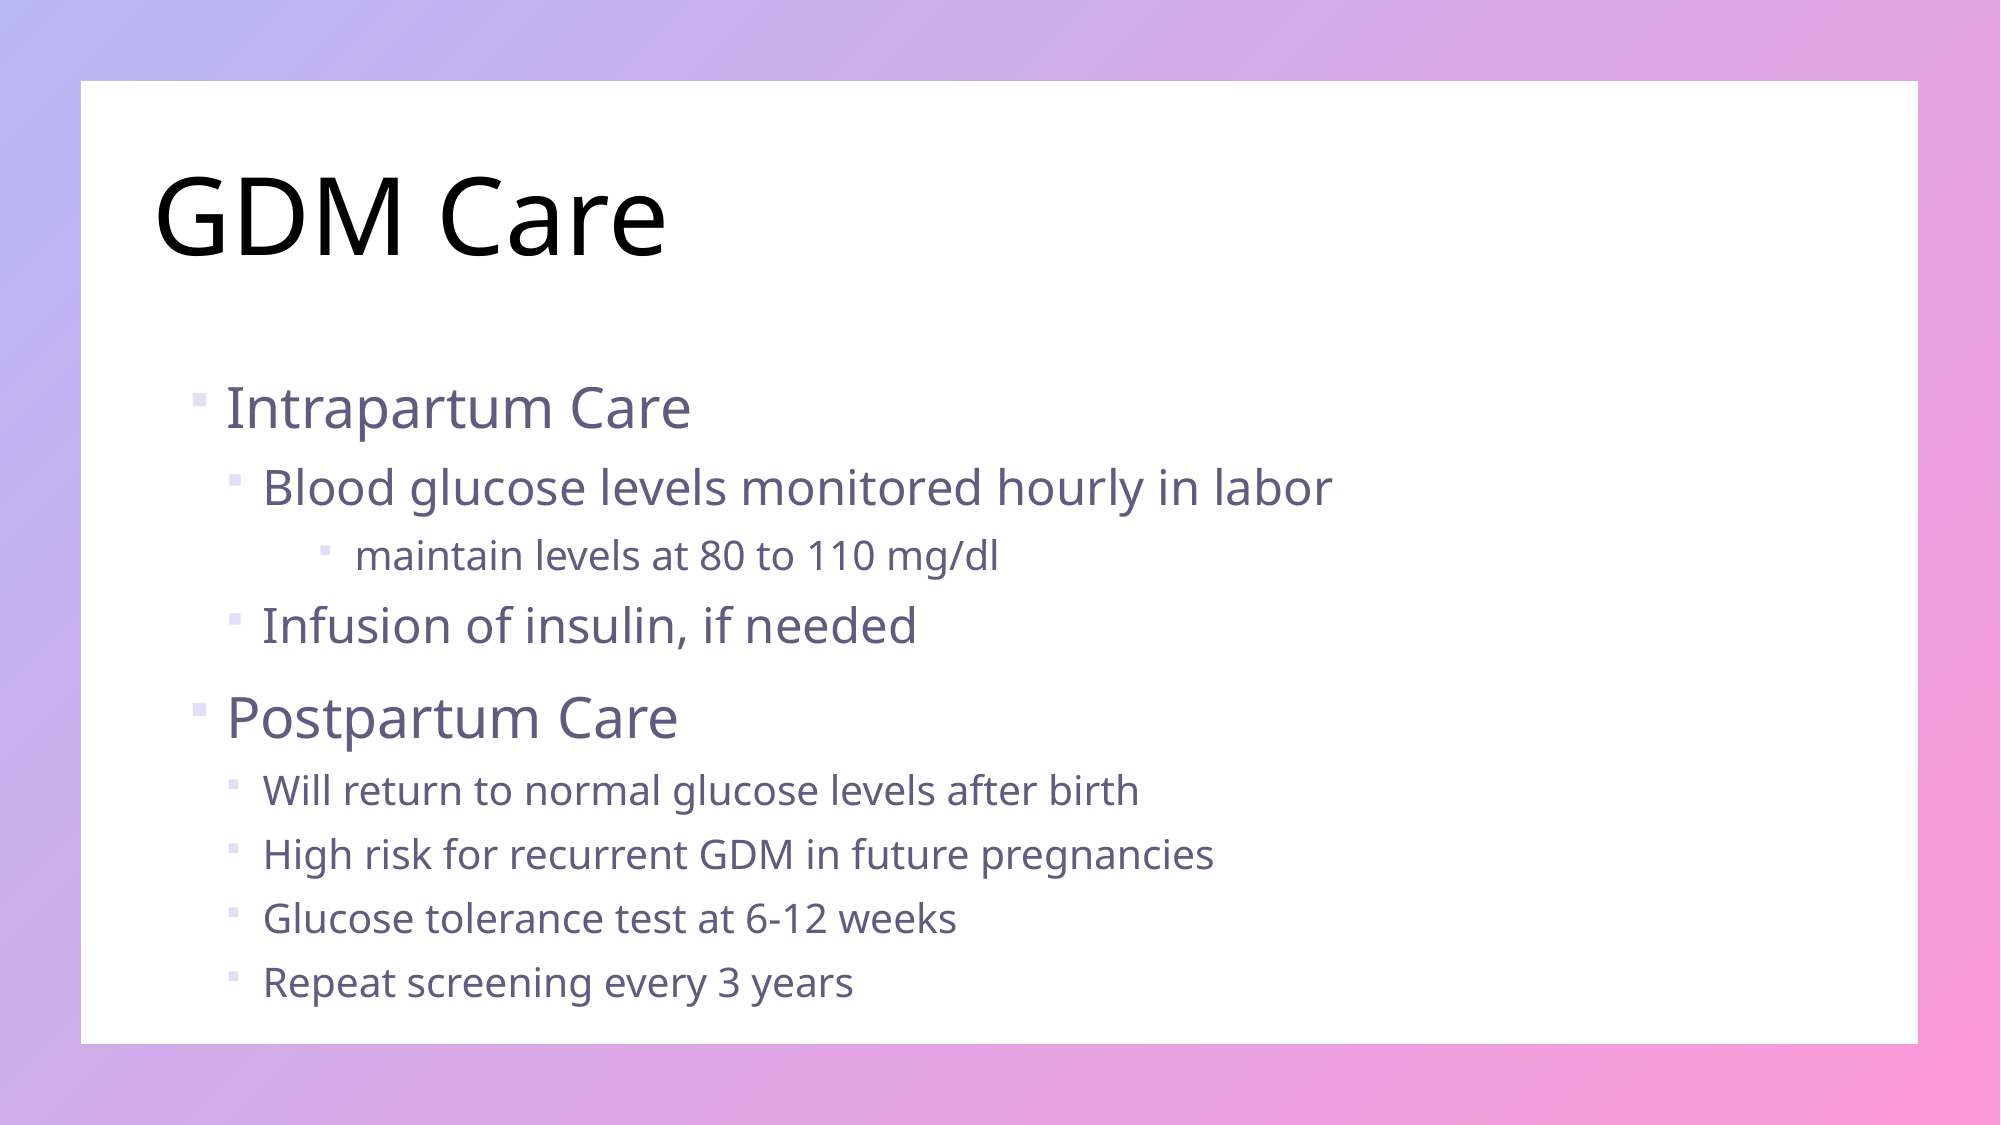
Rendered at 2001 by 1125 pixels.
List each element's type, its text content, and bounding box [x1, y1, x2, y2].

title GDM Care [137, 111, 1863, 330]
list Intrapartum Care Blood glucose levels monitored hourly in labor maintain levels at 80 to 110 mg/dl Infusion of insulin, if needed Postpartum Care Will return to normal glucose levels after birth High risk for recurrent GDM in future pregnancies Glucose tolerance test at 6-12 weeks Repeat screening every 3 years [137, 357, 1863, 1014]
